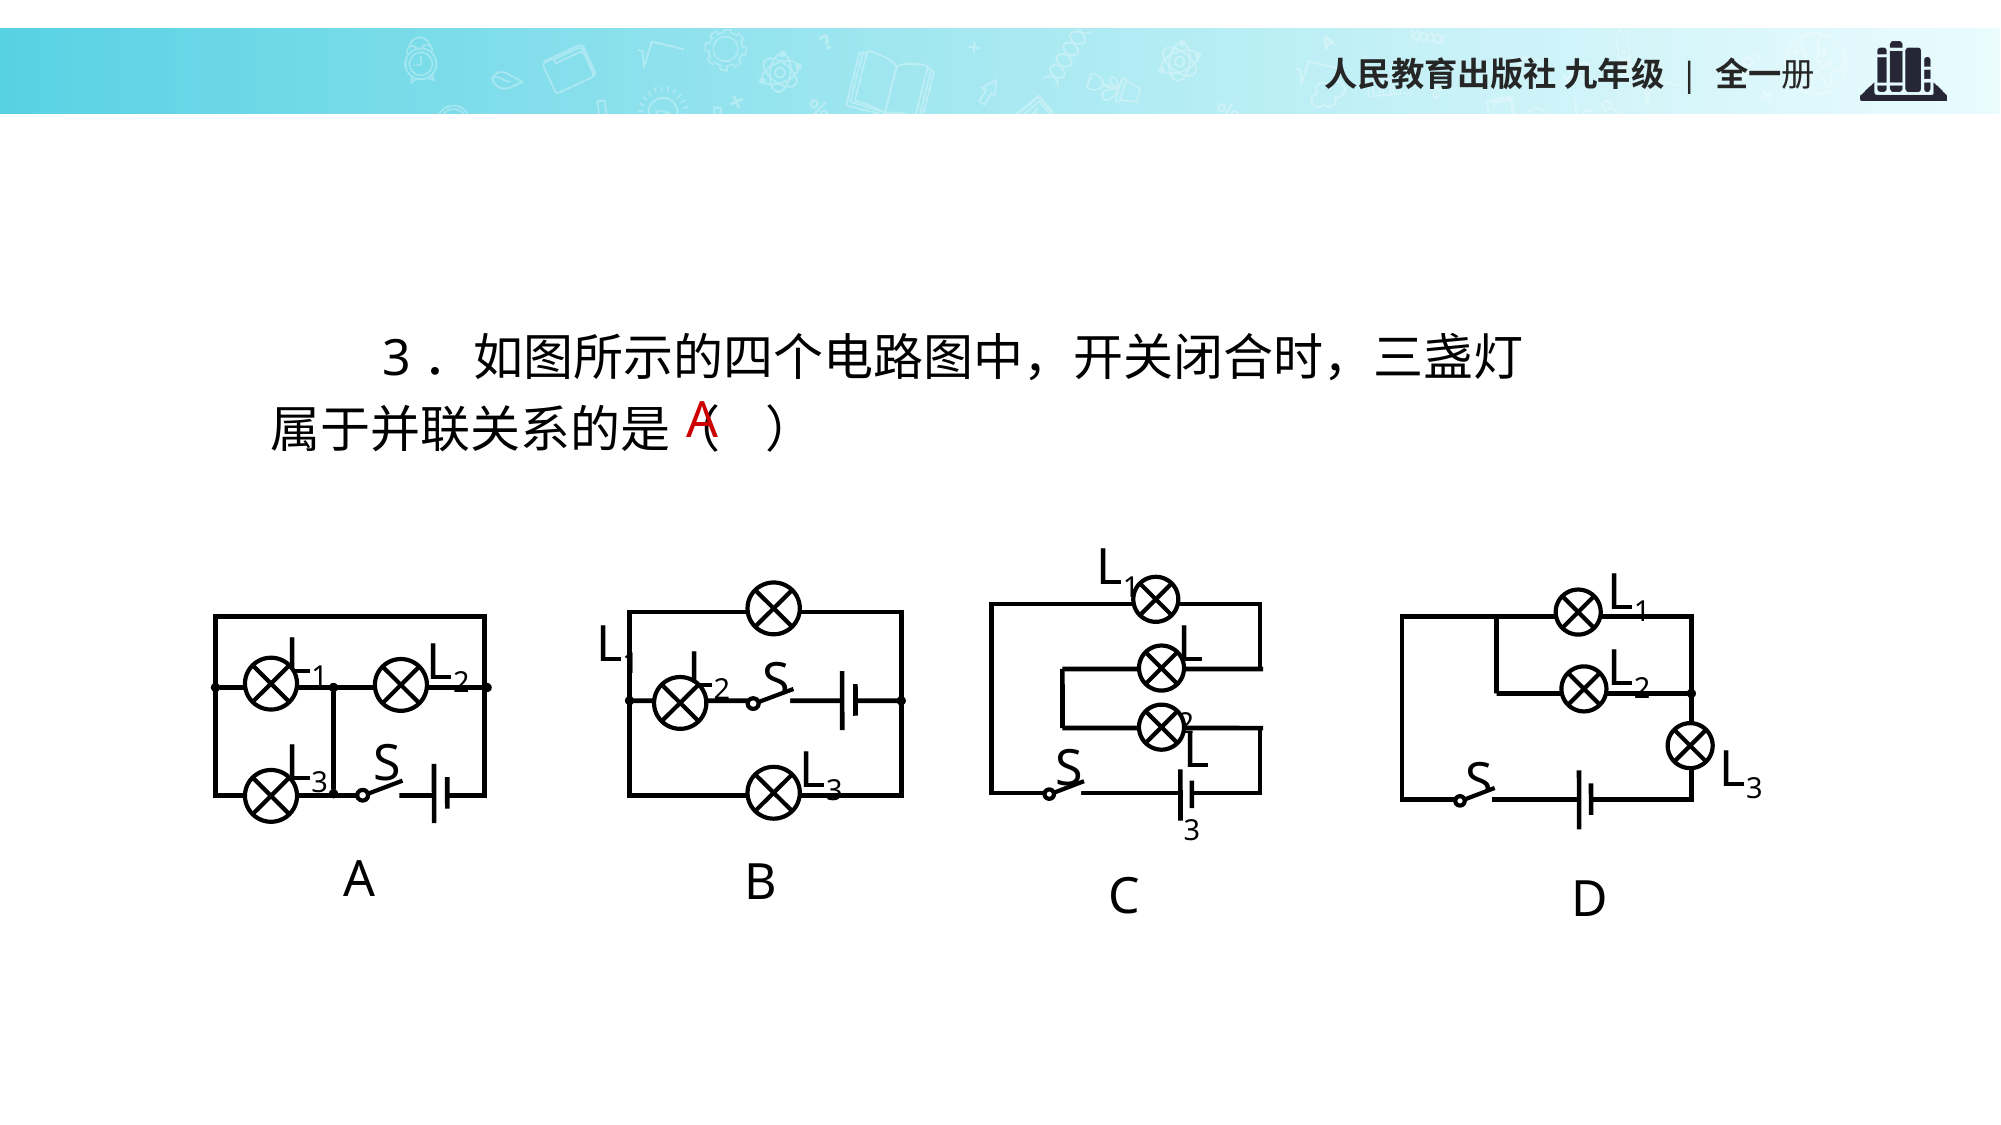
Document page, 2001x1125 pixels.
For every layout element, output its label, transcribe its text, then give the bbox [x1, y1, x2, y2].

text_box D [1556, 859, 1628, 934]
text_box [991, 527, 1276, 827]
text_box B [729, 842, 801, 918]
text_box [215, 616, 488, 824]
text_box A [328, 838, 400, 914]
text_box A [671, 379, 733, 455]
picture [404, 29, 1847, 114]
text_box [1401, 551, 1780, 830]
text_box L1 [581, 604, 624, 688]
picture [1860, 41, 1947, 101]
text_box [629, 582, 902, 819]
text_box 3．如图所示的四个电路图中，开关闭合时，三盏灯属于并联关系的是（ ） [256, 306, 1573, 466]
text_box C [1093, 856, 1165, 932]
